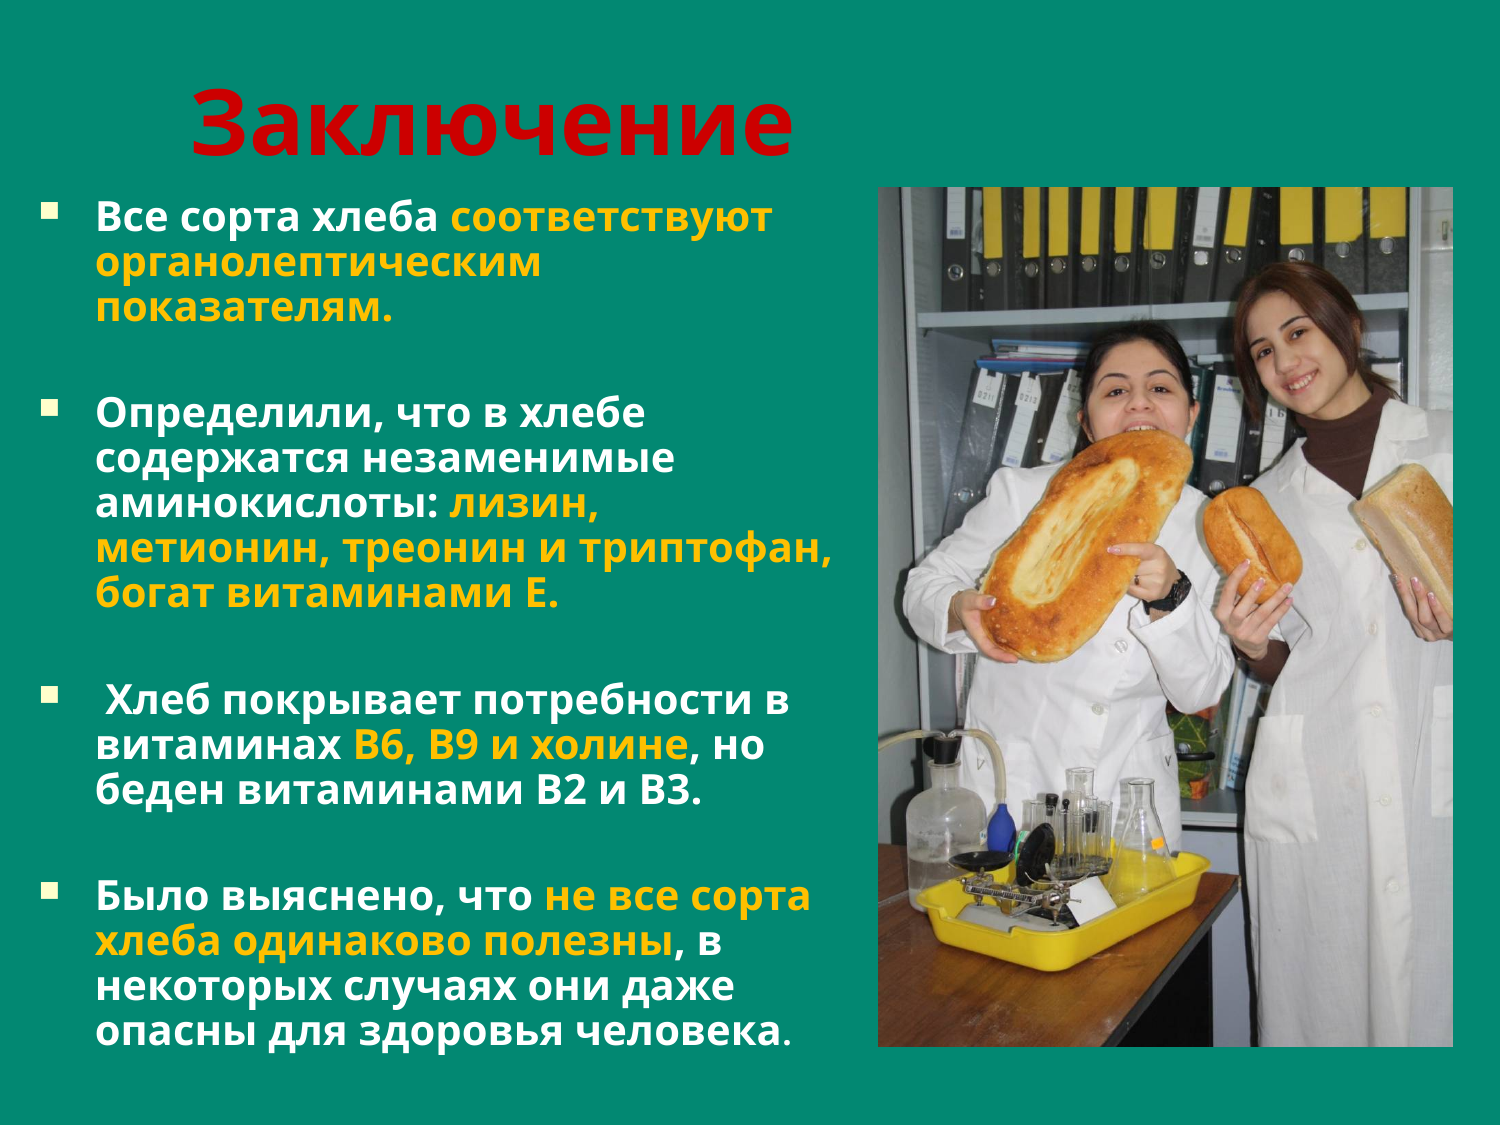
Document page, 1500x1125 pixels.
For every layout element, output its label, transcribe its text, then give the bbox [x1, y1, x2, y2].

title Заключение [174, 49, 1413, 188]
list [878, 187, 1453, 1048]
list Все сорта хлеба соответствуют органолептическим показателям. Определили, что в хлебе содержатся незаменимые аминокислоты: лизин, метионин, треонин и триптофан, богат витаминами Е. Хлеб покрывает потребности в витаминах В6, В9 и холине, но беден витаминами В2 и В3. Было выяснено, что не все сорта хлеба одинаково полезны, в некоторых случаях они даже опасны для здоровья человека. [23, 187, 856, 1079]
